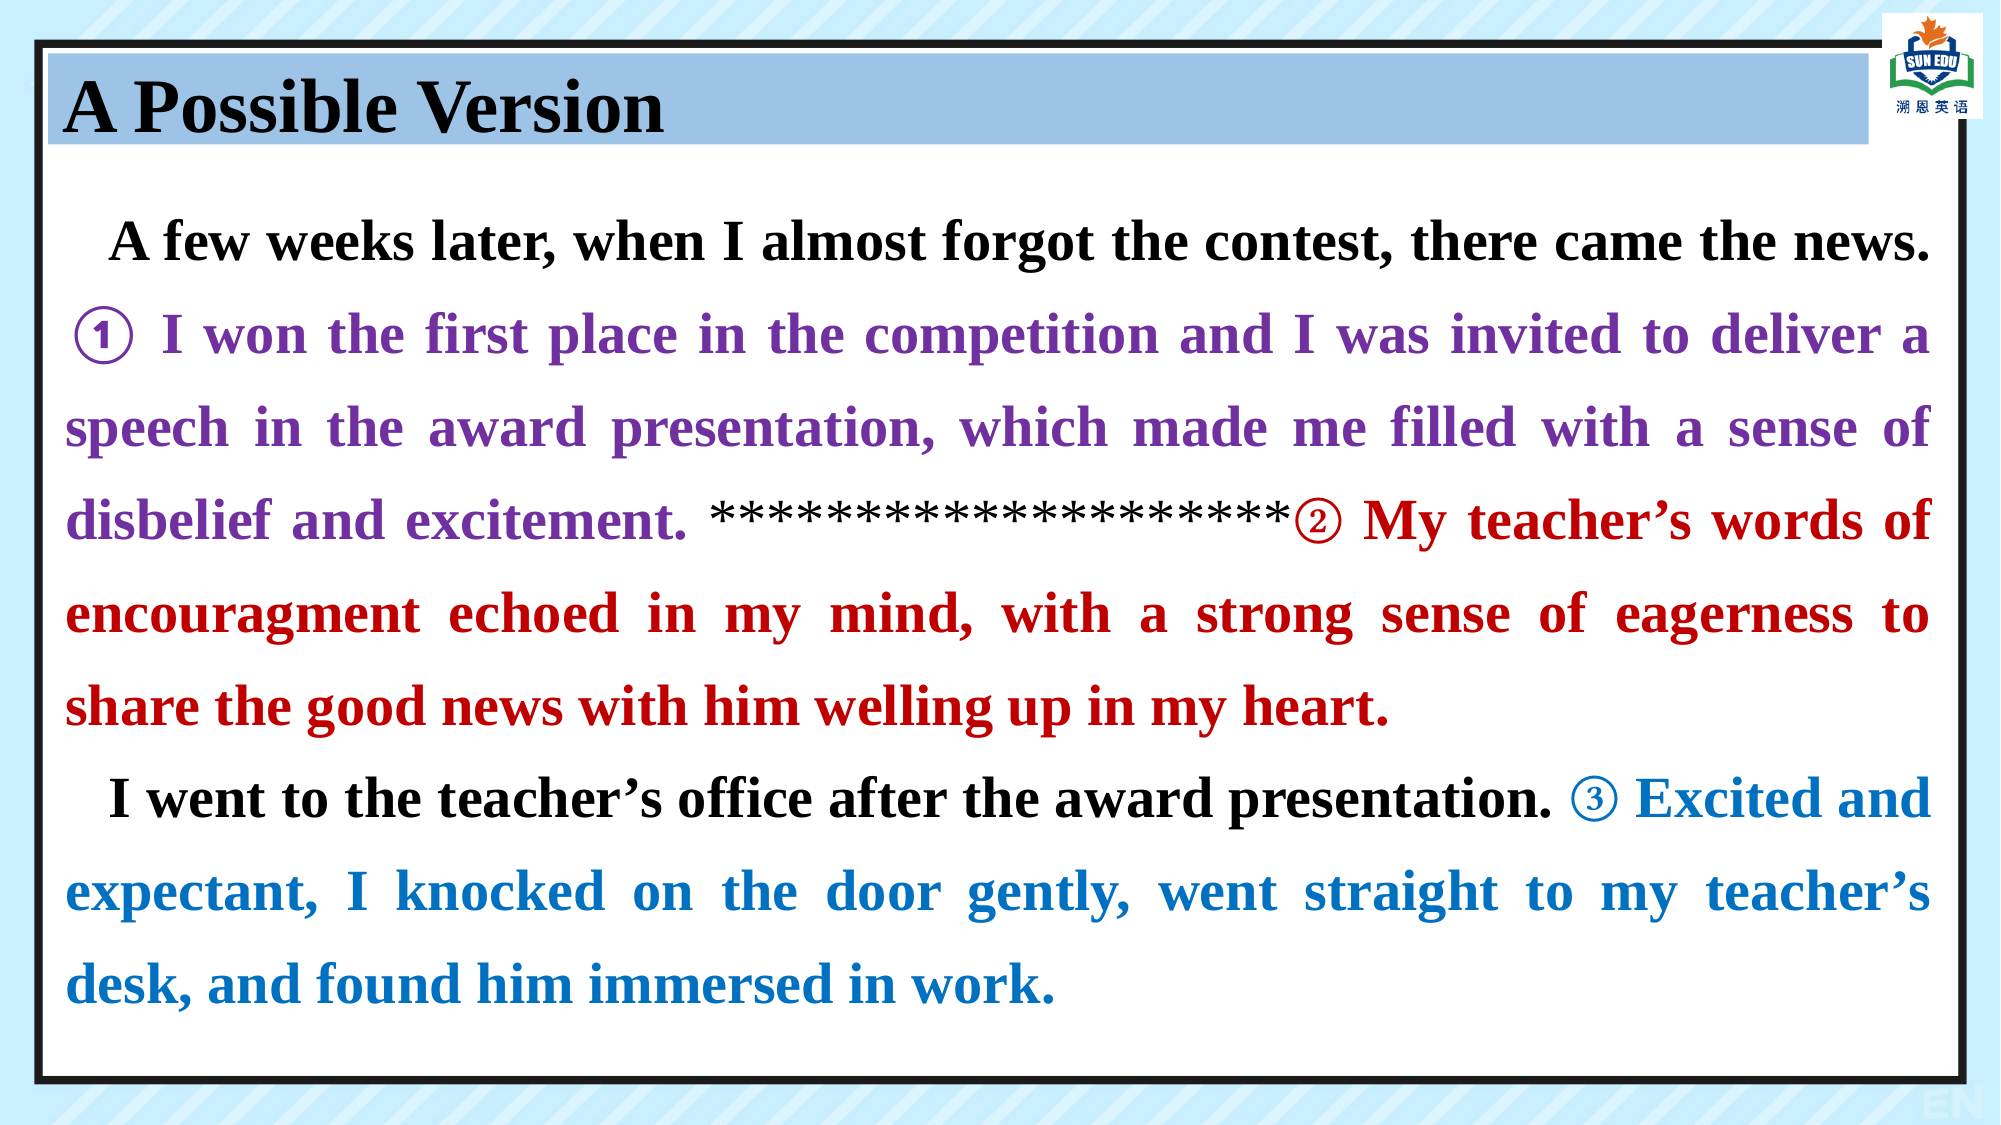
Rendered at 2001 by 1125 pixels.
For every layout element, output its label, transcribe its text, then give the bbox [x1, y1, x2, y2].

picture [0, 0, 2001, 1125]
text_box A few weeks later, when I almost forgot the contest, there came the news. ① I won the first place in the competition and I was invited to deliver a speech in the award presentation, which made me filled with a sense of disbelief and excitement. ********************② My teacher’s words of encouragment echoed in my mind, with a strong sense of eagerness to share the good news with him welling up in my heart. I went to the teacher’s office after the award presentation. ③ Excited and expectant, I knocked on the door gently, went straight to my teacher’s desk, and found him immersed in work. [50, 171, 1948, 1125]
text_box A Possible Version [48, 53, 1869, 145]
